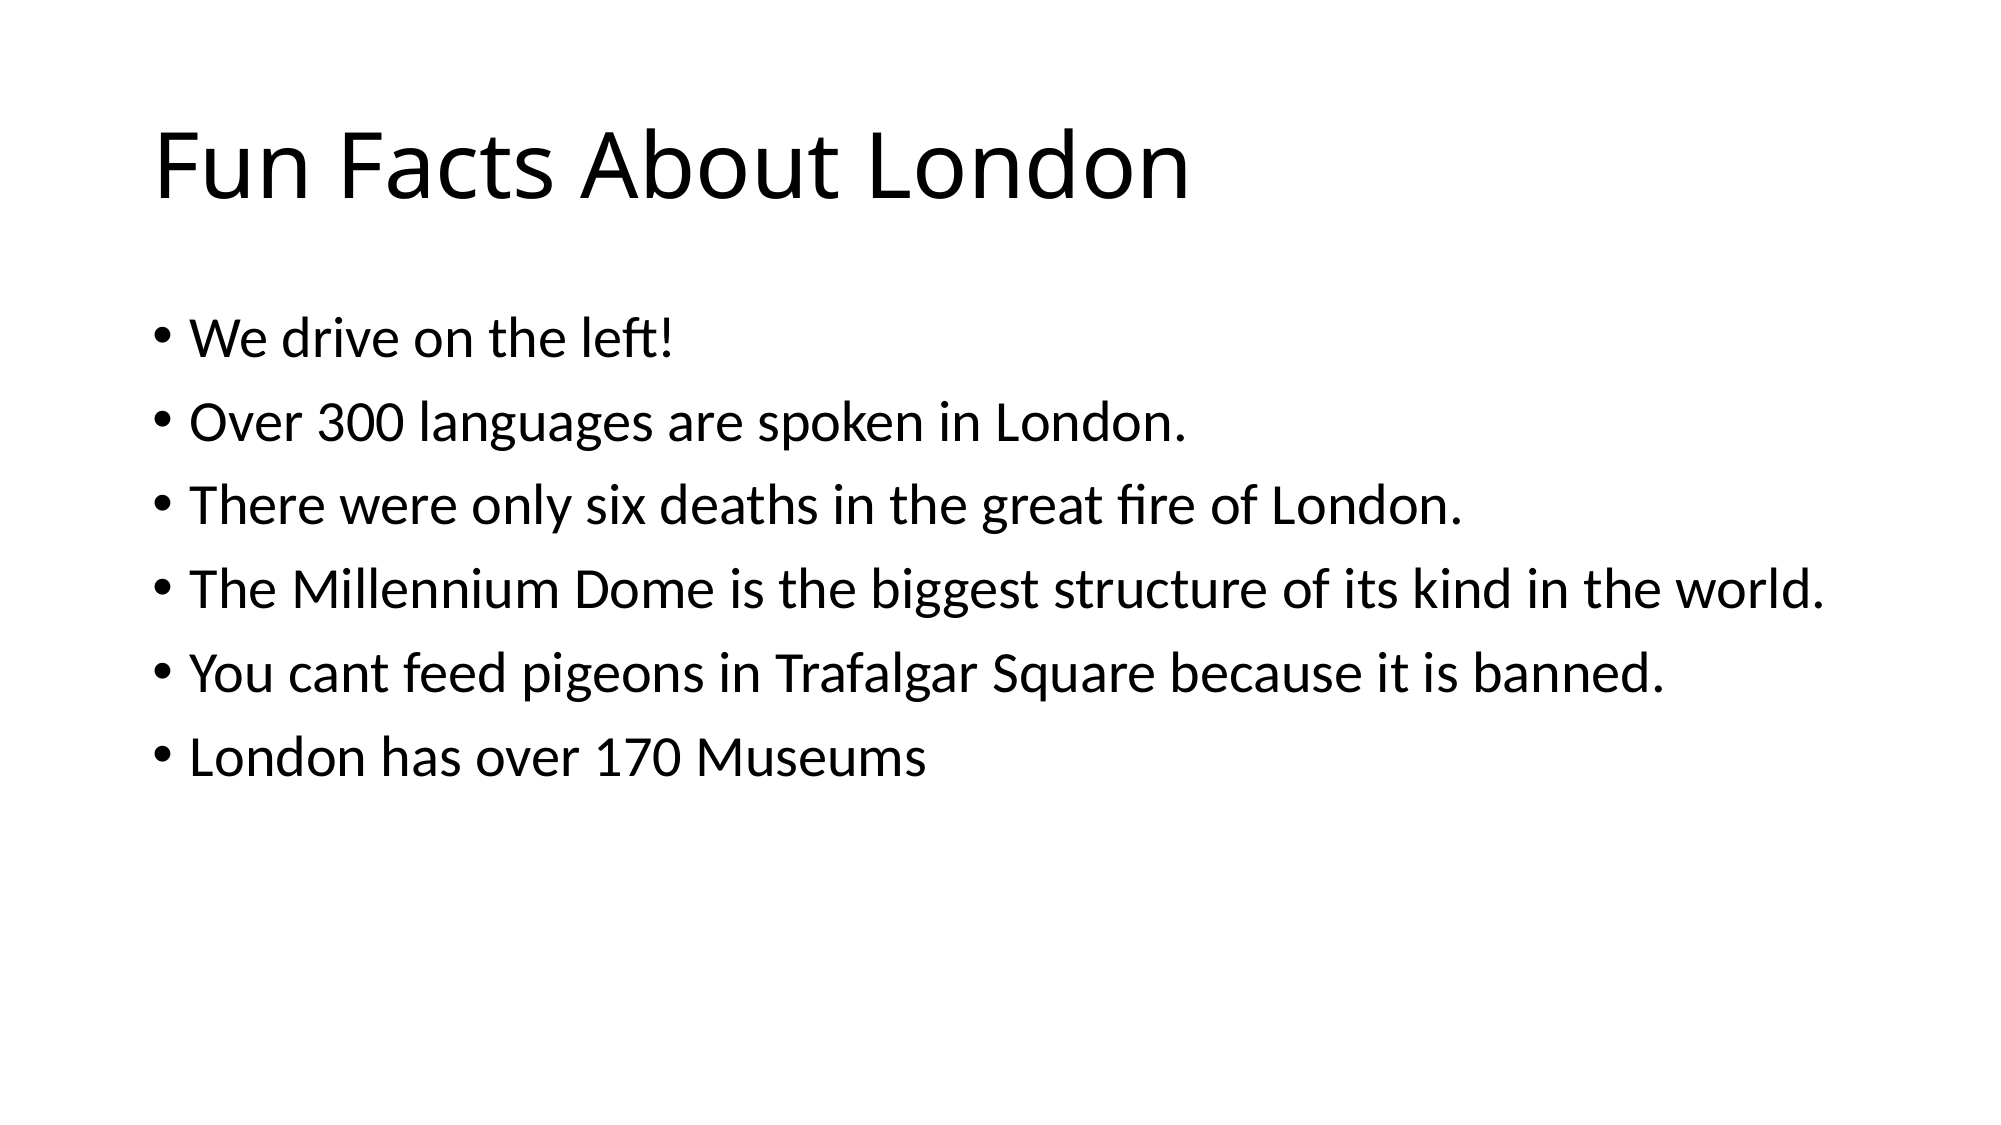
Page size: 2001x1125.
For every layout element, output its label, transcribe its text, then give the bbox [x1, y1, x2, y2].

title Fun Facts About London [137, 59, 1863, 278]
list We drive on the left! Over 300 languages are spoken in London. There were only six deaths in the great fire of London. The Millennium Dome is the biggest structure of its kind in the world. You cant feed pigeons in Trafalgar Square because it is banned. London has over 170 Museums [137, 299, 1863, 1014]
